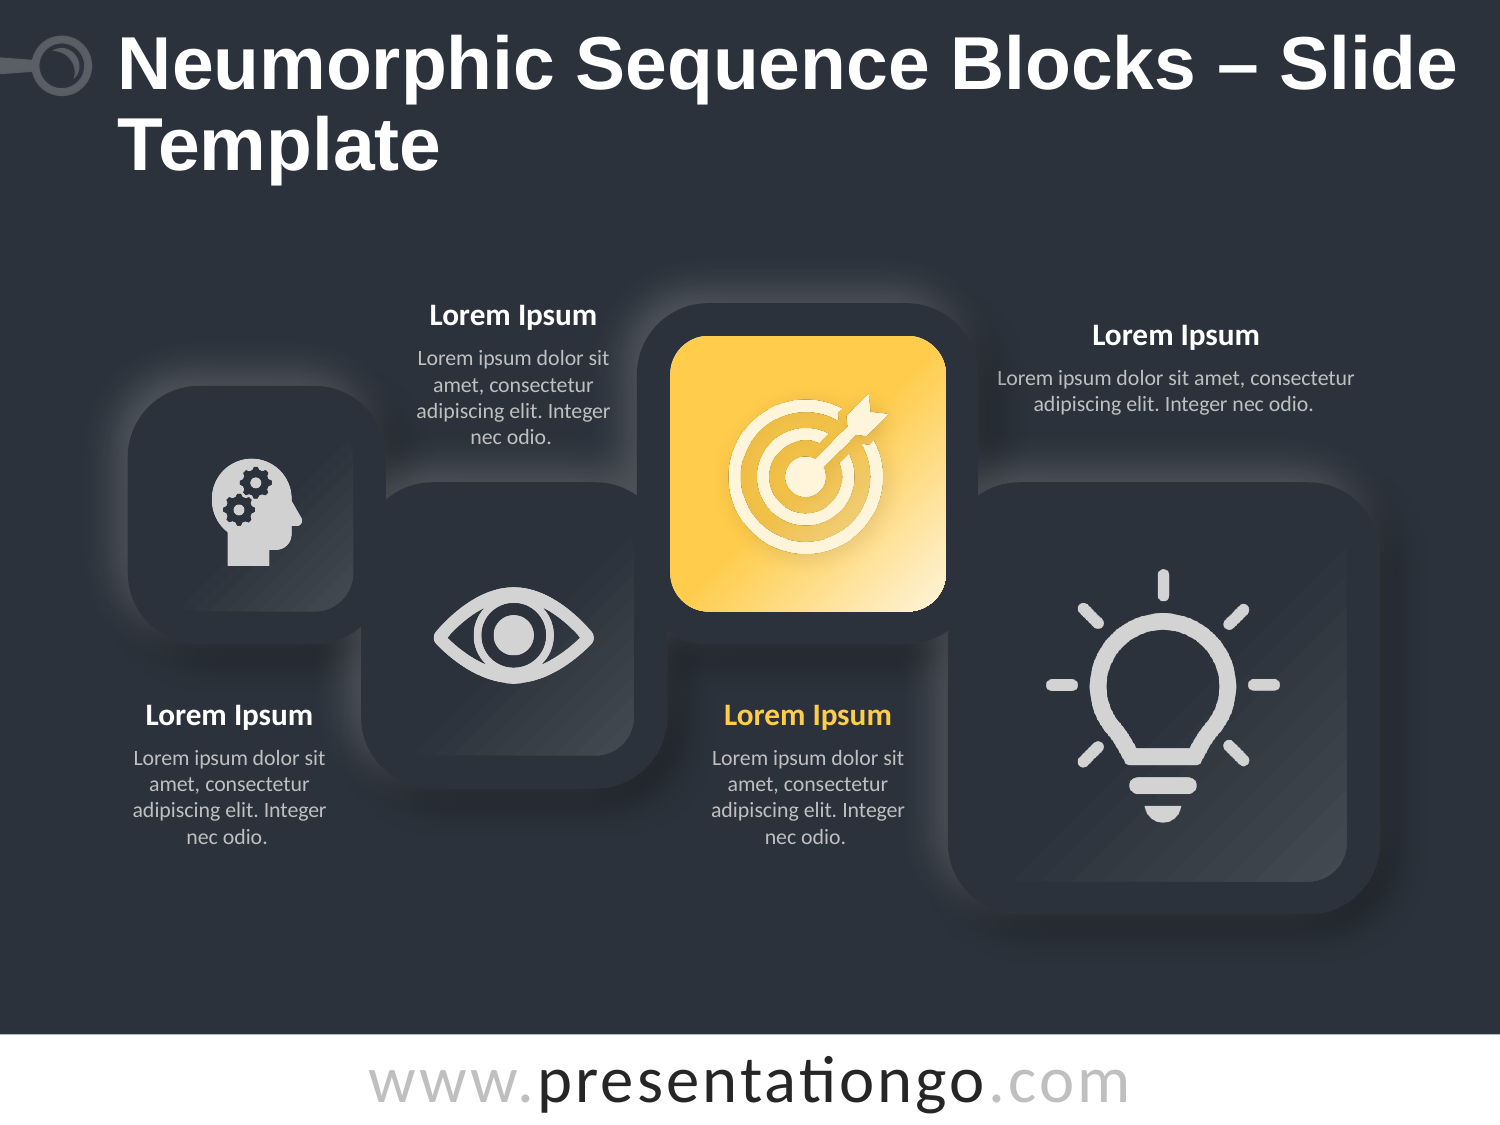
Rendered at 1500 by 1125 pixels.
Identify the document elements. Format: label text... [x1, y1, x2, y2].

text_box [698, 678, 918, 873]
text_box [670, 335, 946, 612]
title Neumorphic Sequence Blocks – Slide Template [103, 17, 1500, 139]
text_box [160, 418, 354, 612]
picture [193, 451, 321, 579]
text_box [992, 298, 1360, 464]
picture [417, 538, 610, 732]
text_box [980, 514, 1347, 882]
picture [711, 376, 906, 571]
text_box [403, 279, 624, 474]
picture [1022, 557, 1304, 839]
text_box [393, 514, 634, 756]
text_box [127, 303, 1380, 915]
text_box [119, 678, 340, 874]
